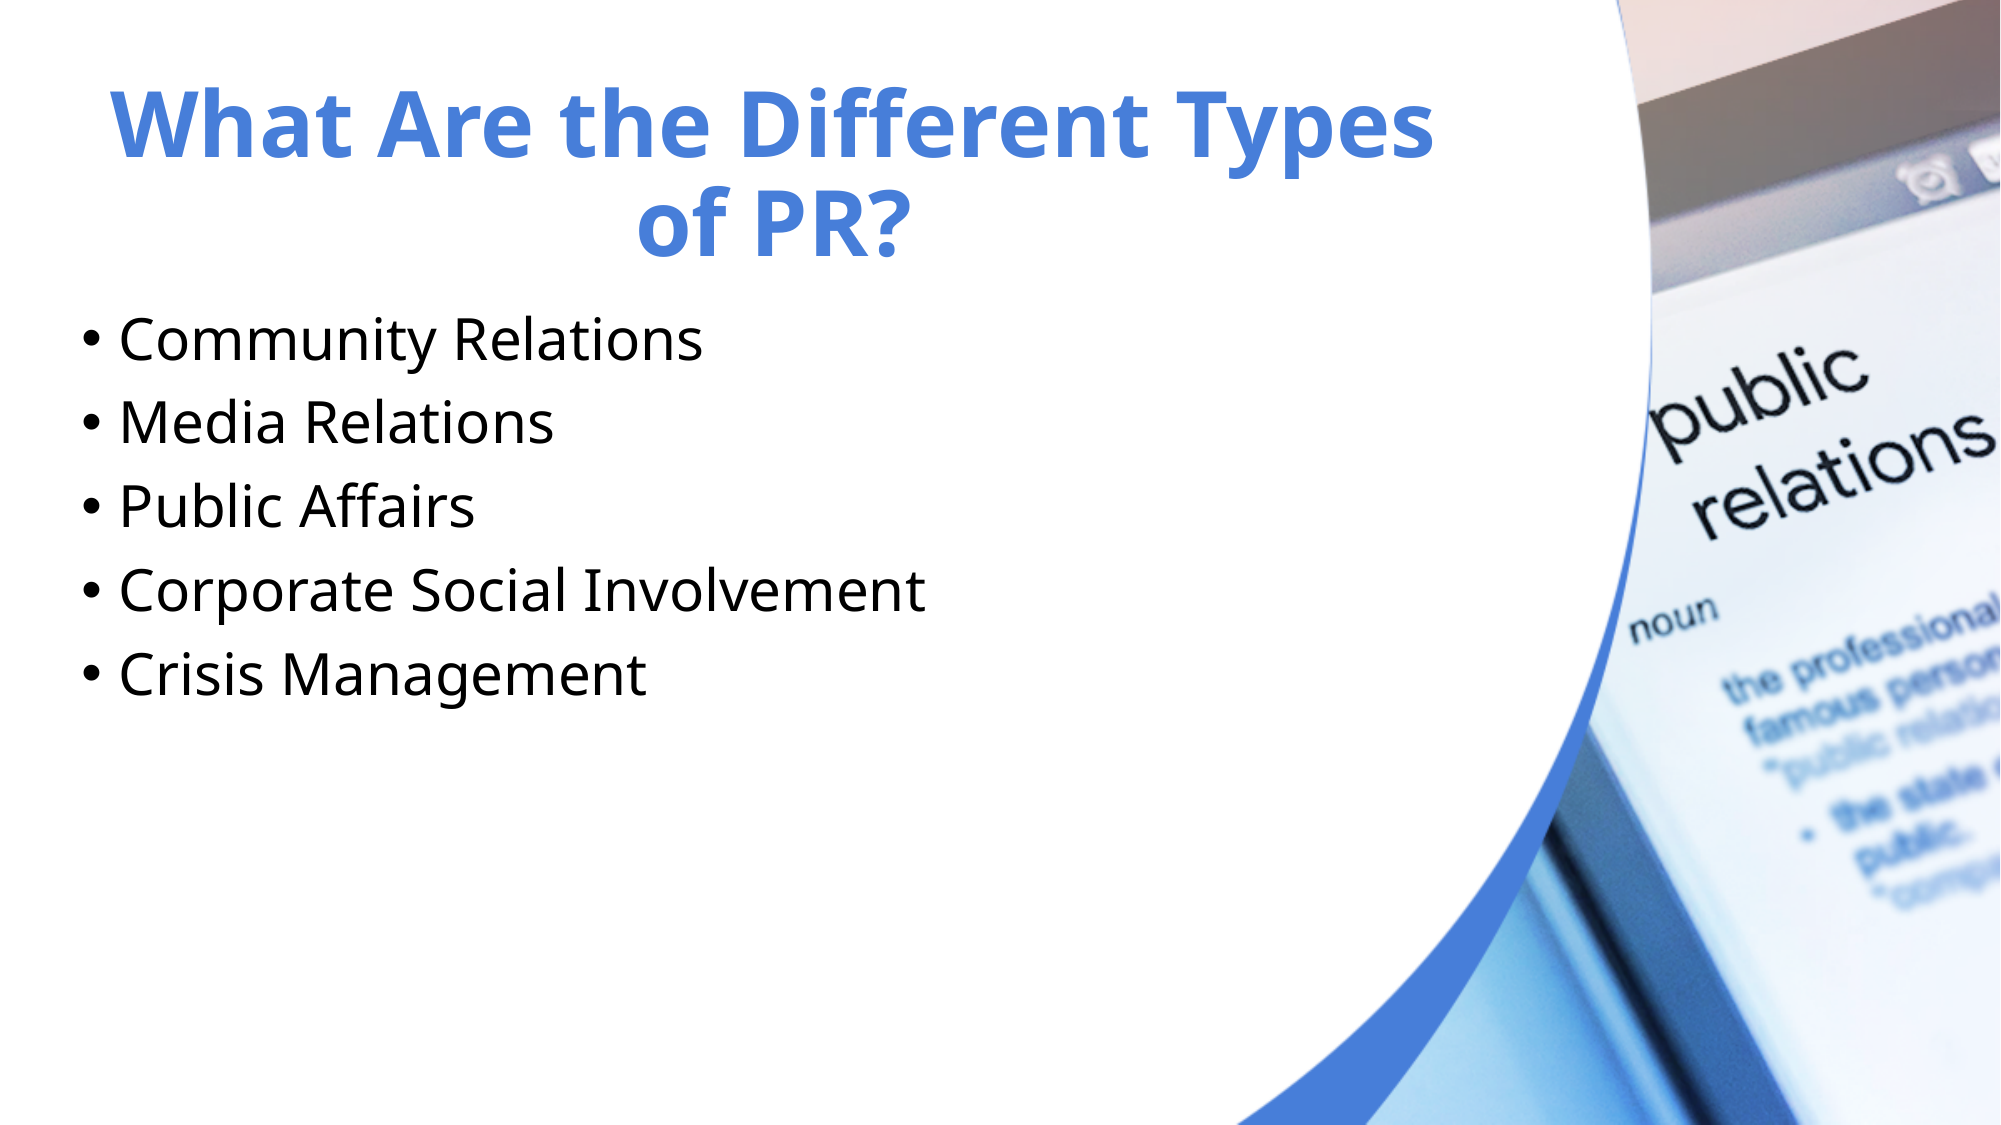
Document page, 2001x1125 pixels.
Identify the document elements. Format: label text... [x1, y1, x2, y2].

list Community Relations Media Relations Public Affairs Corporate Social Involvement Crisis Management [66, 302, 1482, 1022]
title What Are the Different Types of PR? [66, 68, 1482, 286]
picture [0, 0, 2001, 1125]
